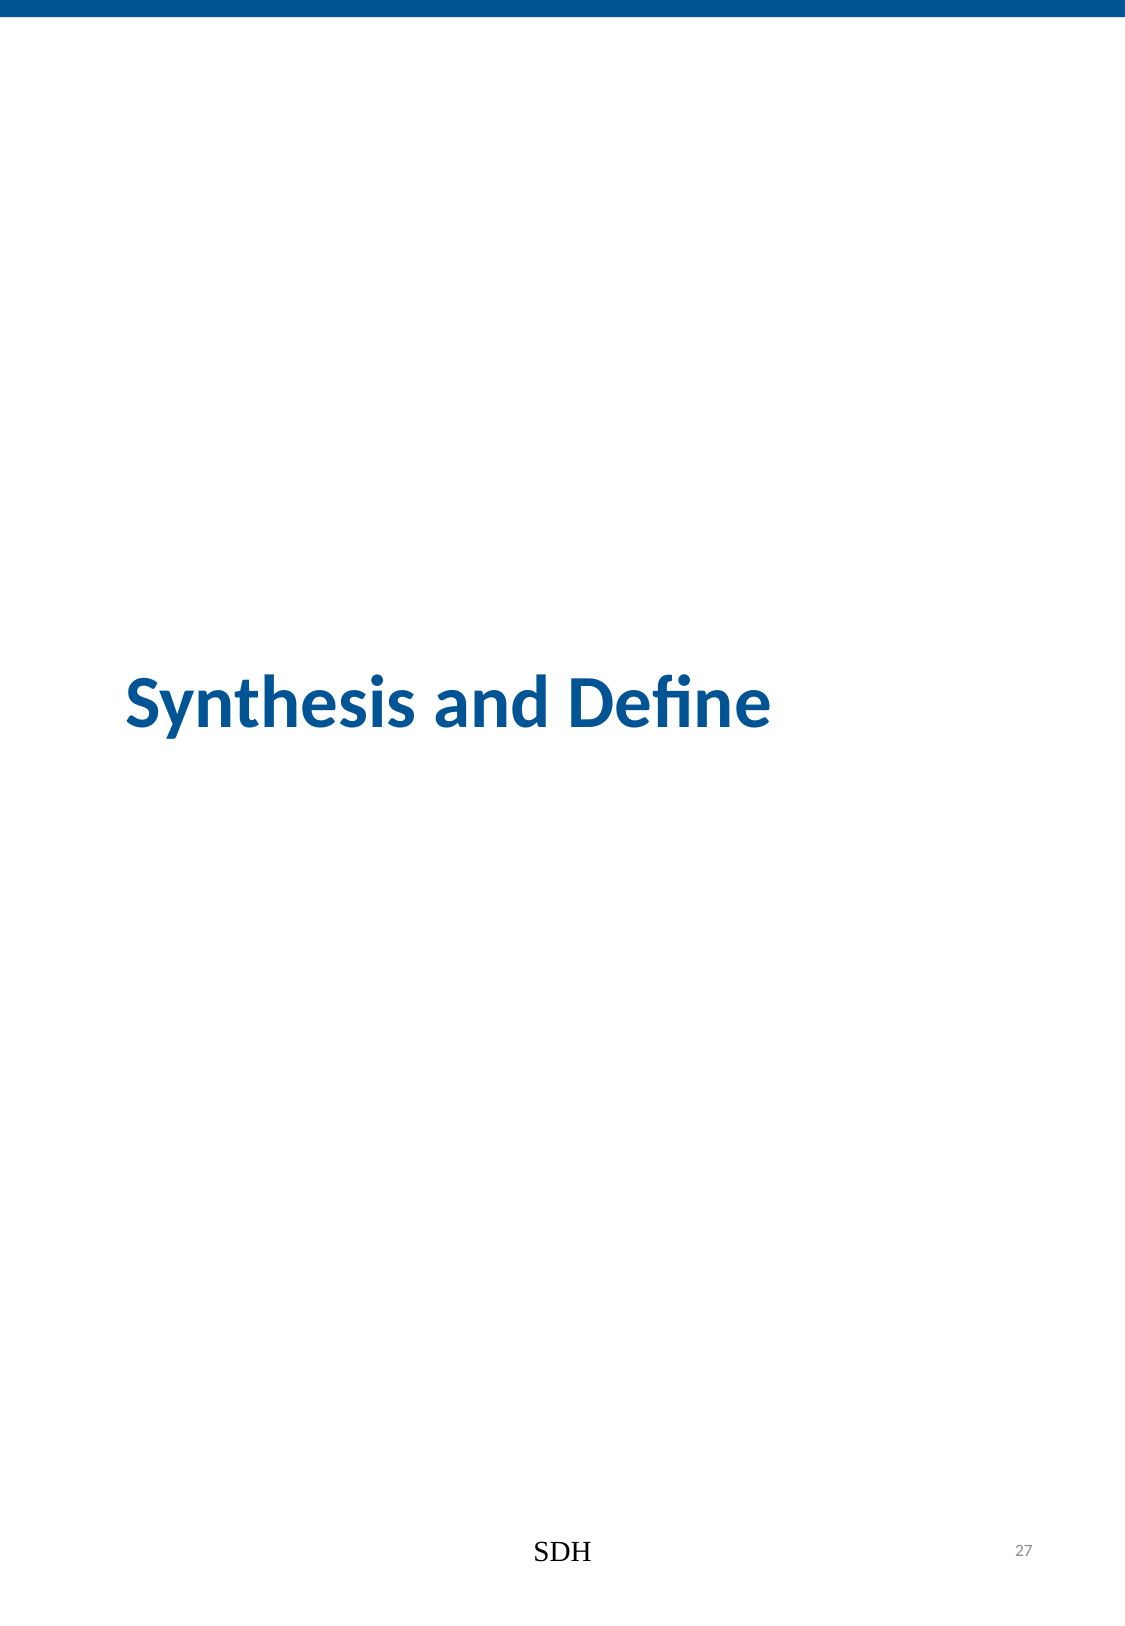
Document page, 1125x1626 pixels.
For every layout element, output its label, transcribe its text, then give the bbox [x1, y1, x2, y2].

text_box [0, 0, 1125, 18]
slide_number 29 [794, 1506, 1048, 1593]
footer SDH [372, 1506, 753, 1593]
text_box Synthesis and Define [110, 645, 795, 751]
